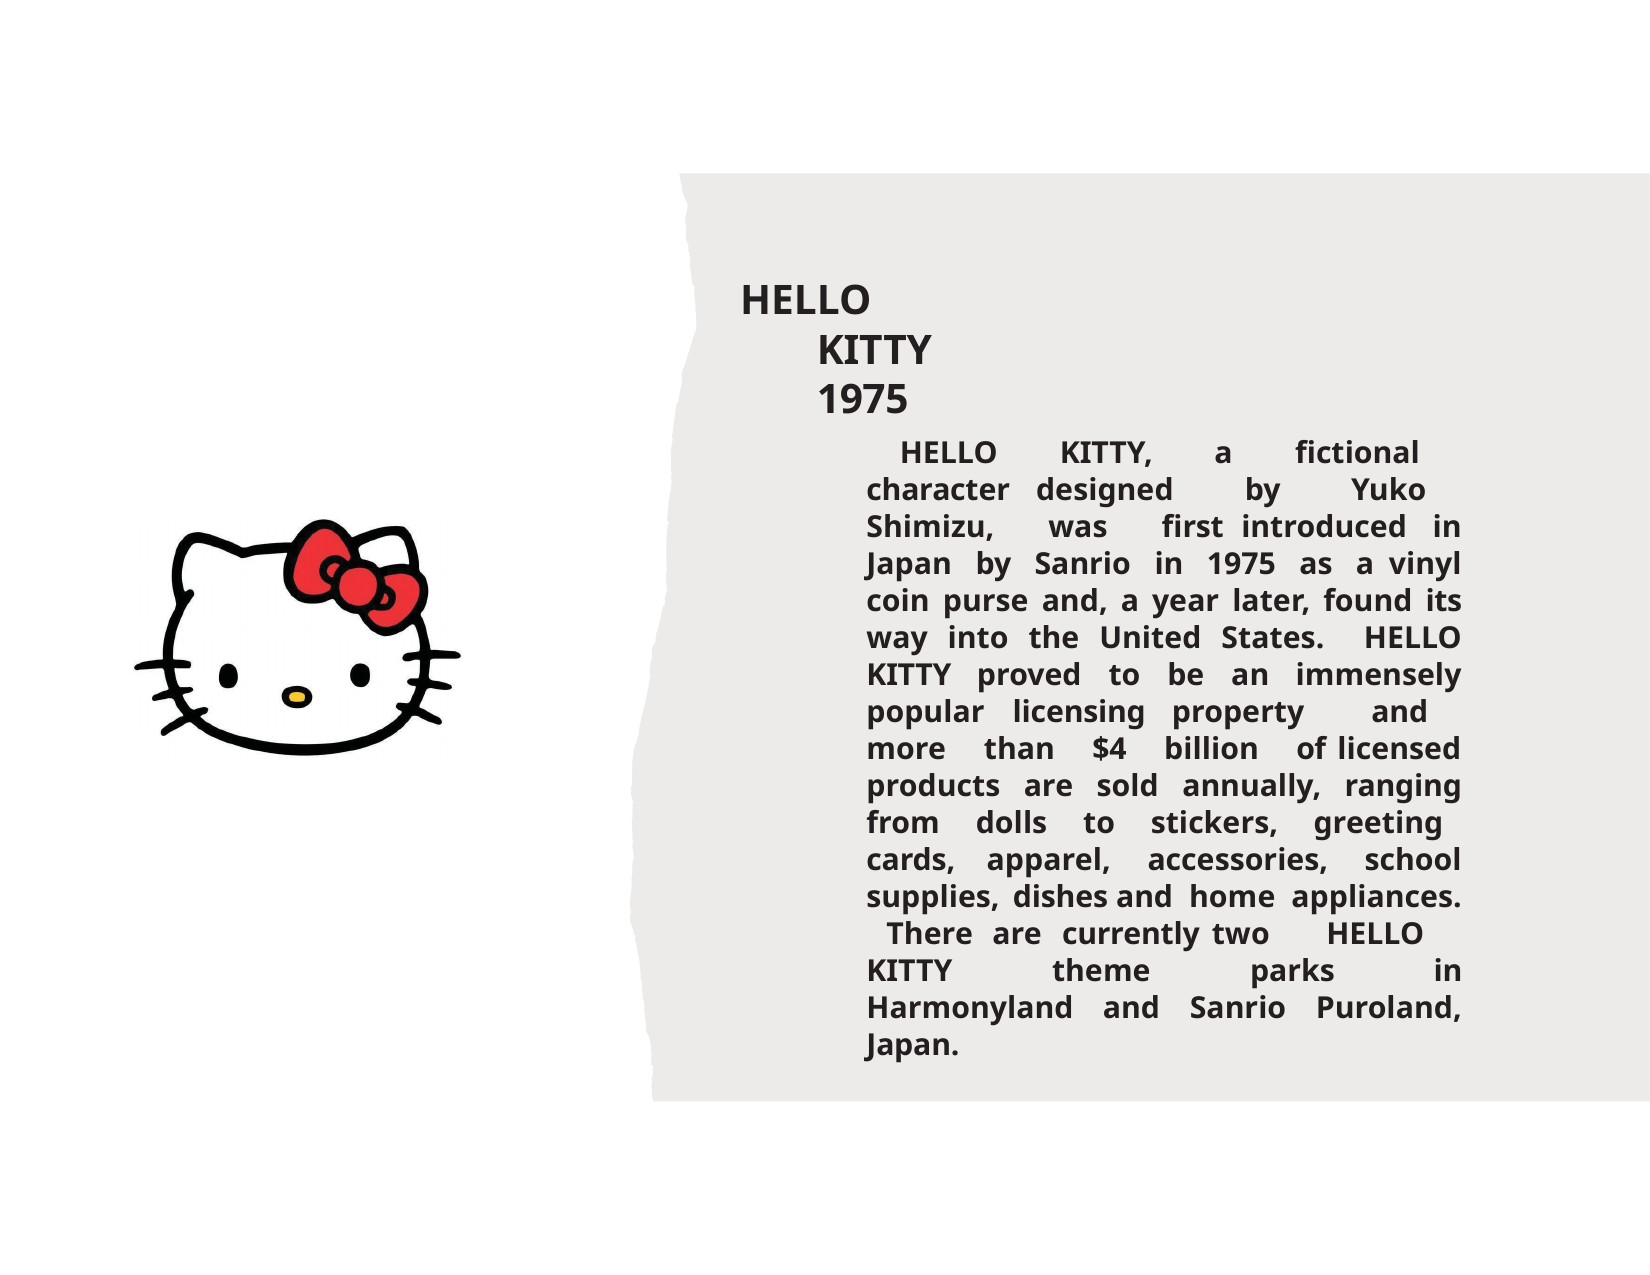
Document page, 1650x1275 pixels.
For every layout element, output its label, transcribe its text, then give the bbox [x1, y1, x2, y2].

text_box [629, 173, 1650, 1102]
title HELLO KITTY 1975 [737, 271, 971, 487]
picture [133, 519, 462, 758]
text_box HELLO KITTY, a fictional character designed by Yuko Shimizu, was first introduced in Japan by Sanrio in 1975 as a vinyl coin purse and, a year later, found its way into the United States. HELLO KITTY proved to be an immensely popular licensing property and more than $4 billion of licensed products are sold annually, ranging from dolls to stickers, greeting cards, apparel, accessories, school supplies, dishes and home appliances. There are currently two HELLO KITTY theme parks in Harmonyland and Sanrio Puroland, Japan. [864, 430, 1463, 1062]
